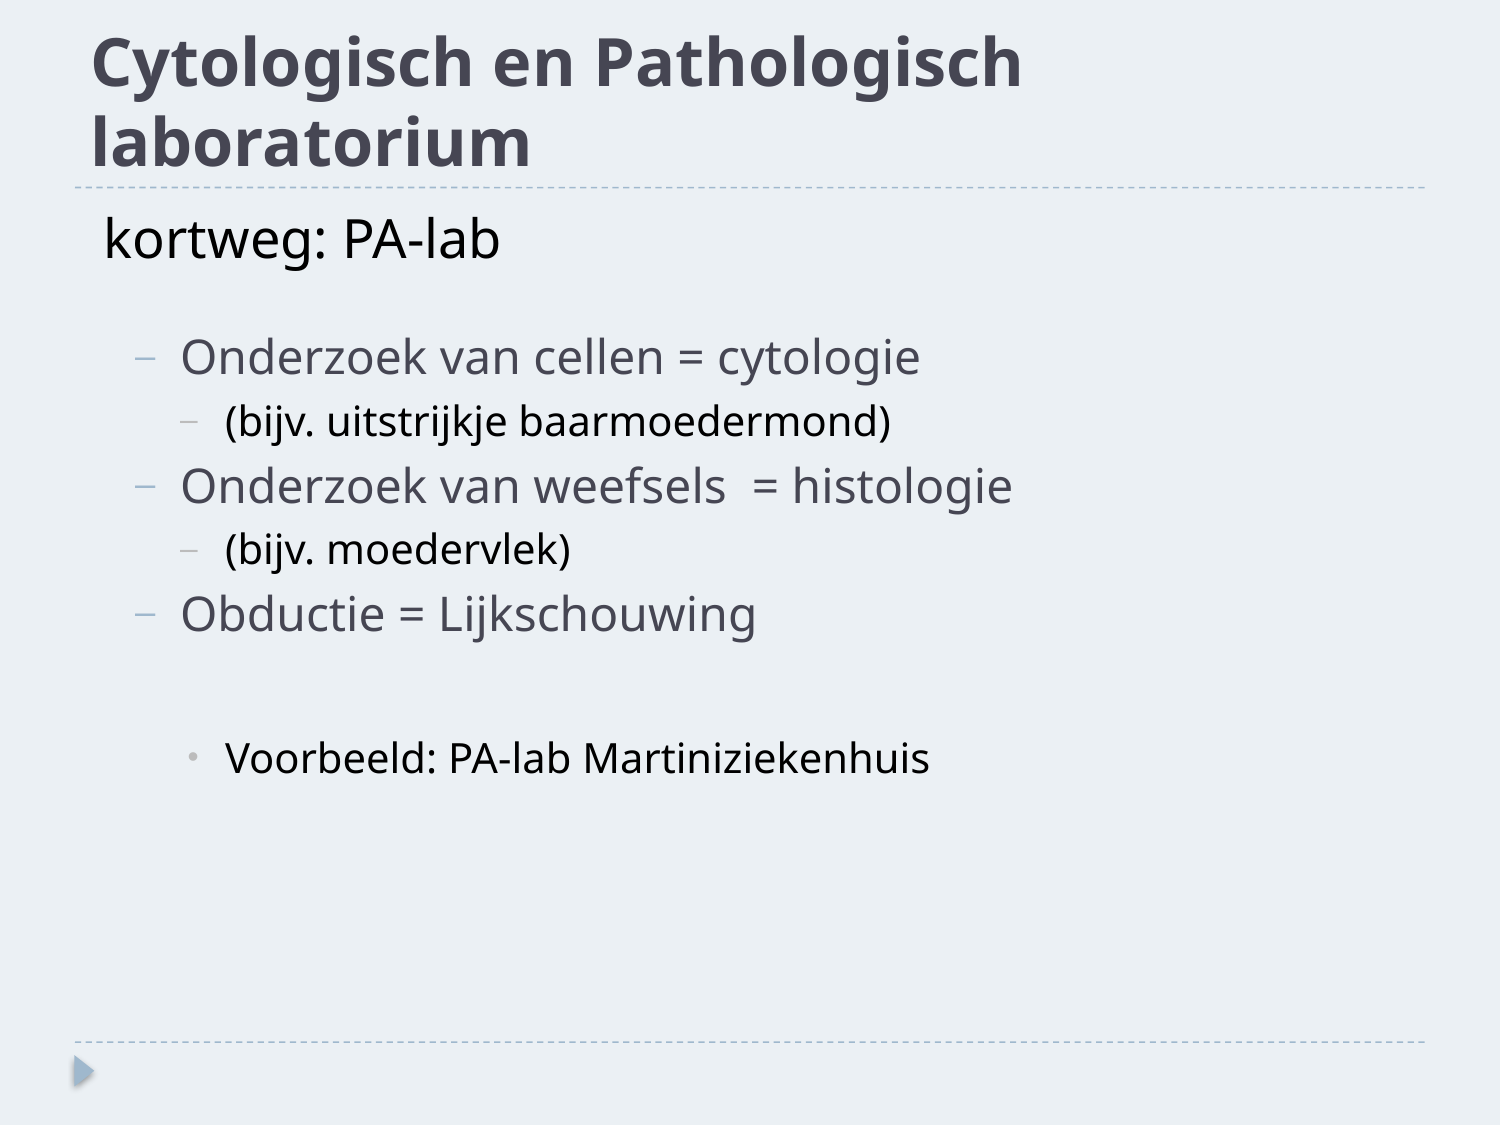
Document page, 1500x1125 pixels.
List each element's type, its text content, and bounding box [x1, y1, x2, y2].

title Cytologisch en Pathologisch laboratorium [74, 24, 1426, 188]
list kortweg: PA-lab Onderzoek van cellen = cytologie (bijv. uitstrijkje baarmoedermond) Onderzoek van weefsels = histologie (bijv. moedervlek) Obductie = Lijkschouwing Voorbeeld: PA-lab Martiniziekenhuis [74, 196, 1471, 1036]
